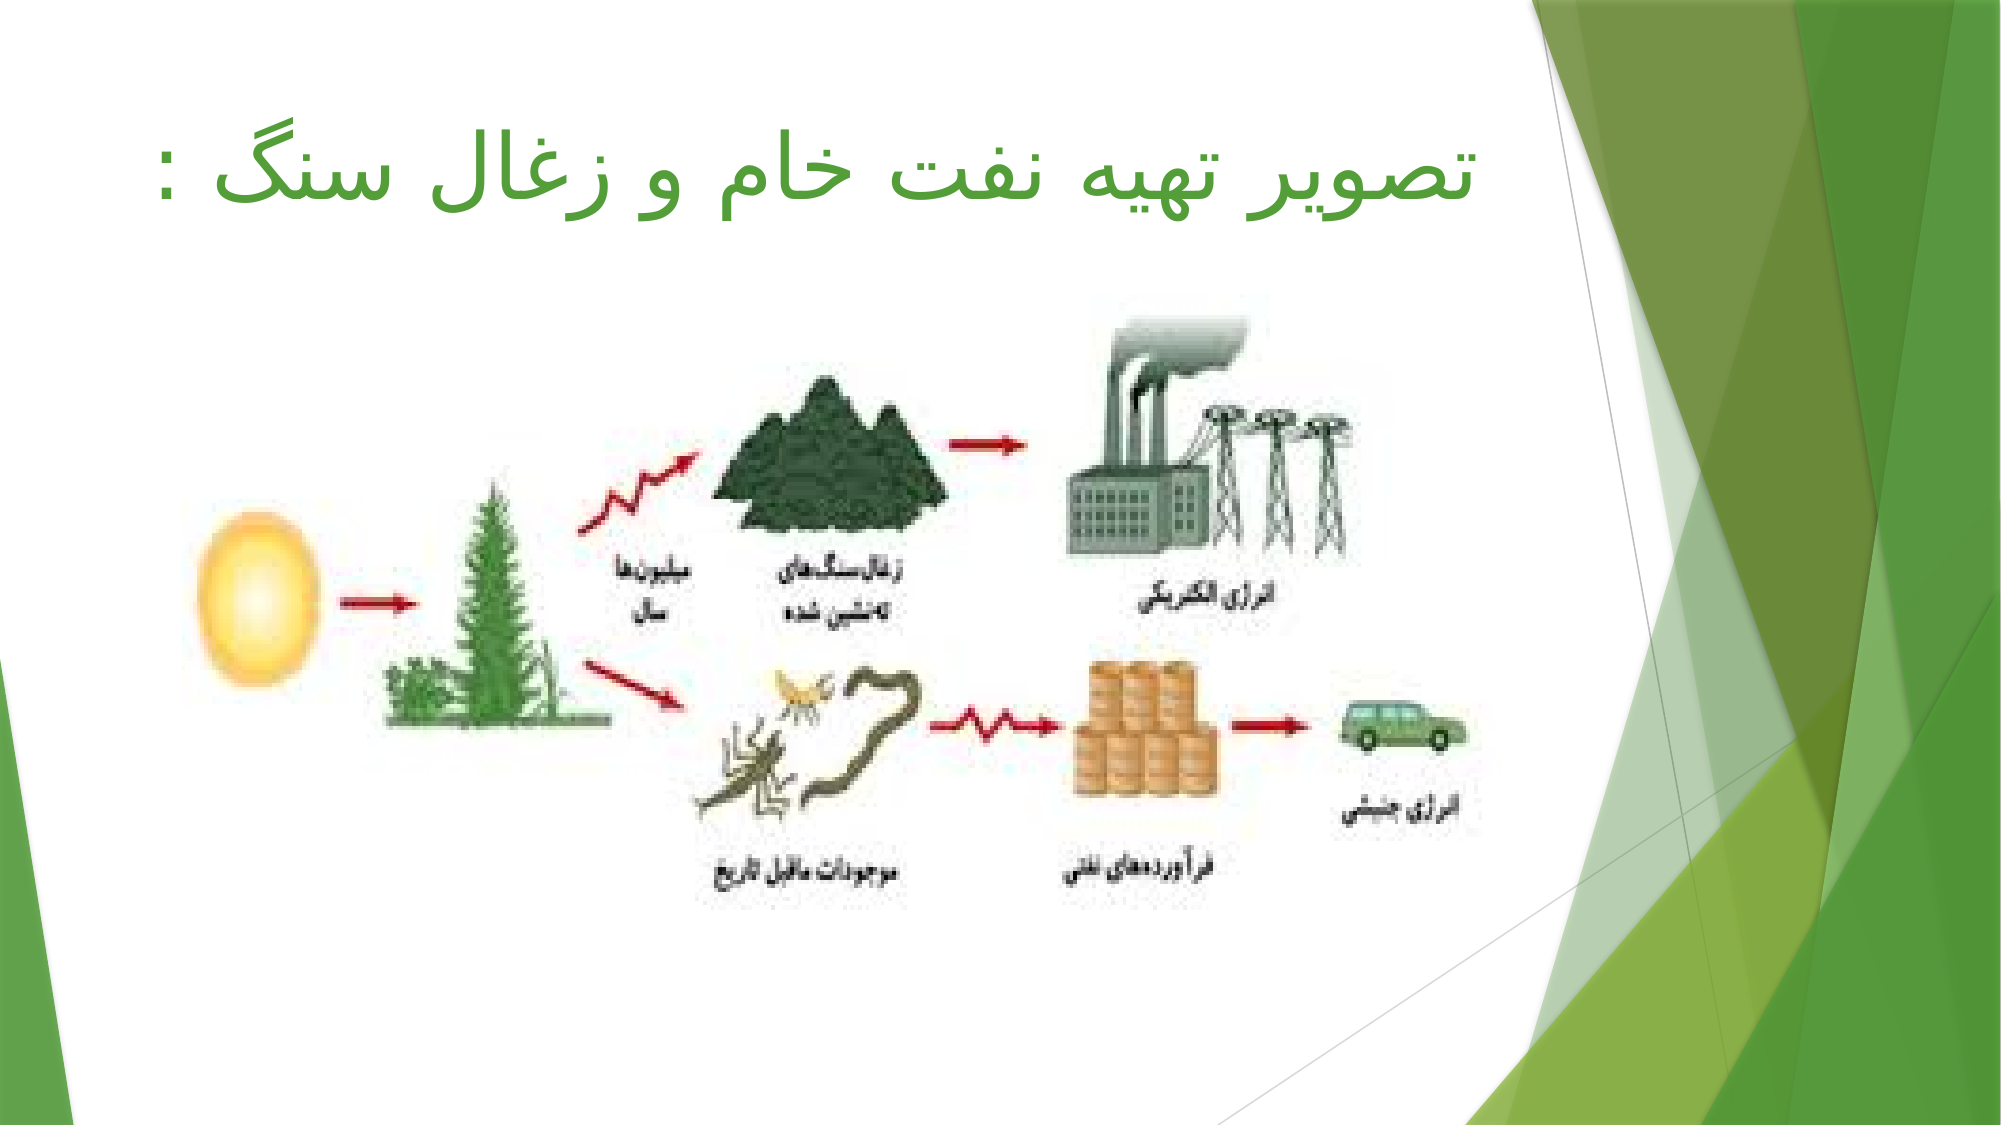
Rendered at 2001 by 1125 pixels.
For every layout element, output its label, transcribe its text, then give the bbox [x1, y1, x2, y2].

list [181, 293, 1501, 910]
title تصویر تهیه نفت خام و زغال سنگ : [111, 99, 1522, 256]
